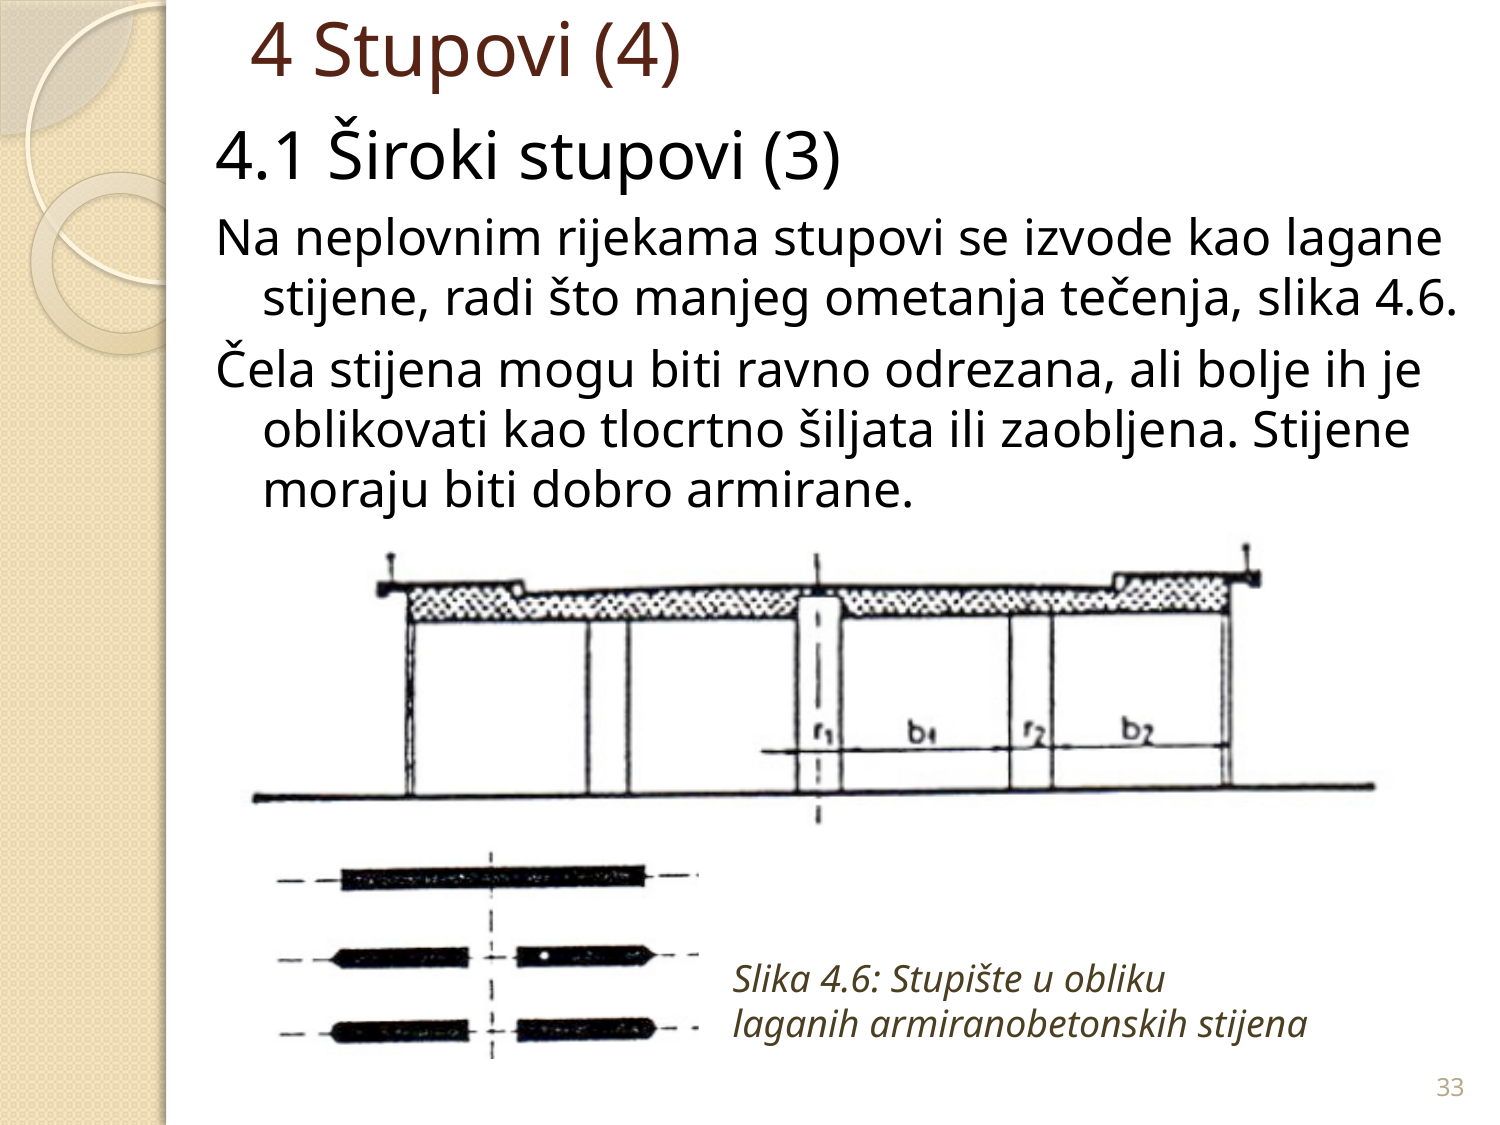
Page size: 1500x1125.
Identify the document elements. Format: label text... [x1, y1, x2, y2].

picture [269, 845, 700, 1059]
picture [239, 530, 1440, 841]
text_box Slika 4.6: Stupište u obliku laganih armiranobetonskih stijena [717, 947, 1323, 1053]
title 4 Stupovi (4) [235, 0, 1466, 105]
slide_number 33 [1413, 1034, 1488, 1113]
list 4.1 Široki stupovi (3) Na neplovnim rijekama stupovi se izvode kao lagane stijene, radi što manjeg ometanja tečenja, slika 4.6. Čela stijena mogu biti ravno odrezana, ali bolje ih je oblikovati kao tlocrtno šiljata ili zaobljena. Stijene moraju biti dobro armirane. [187, 105, 1477, 549]
